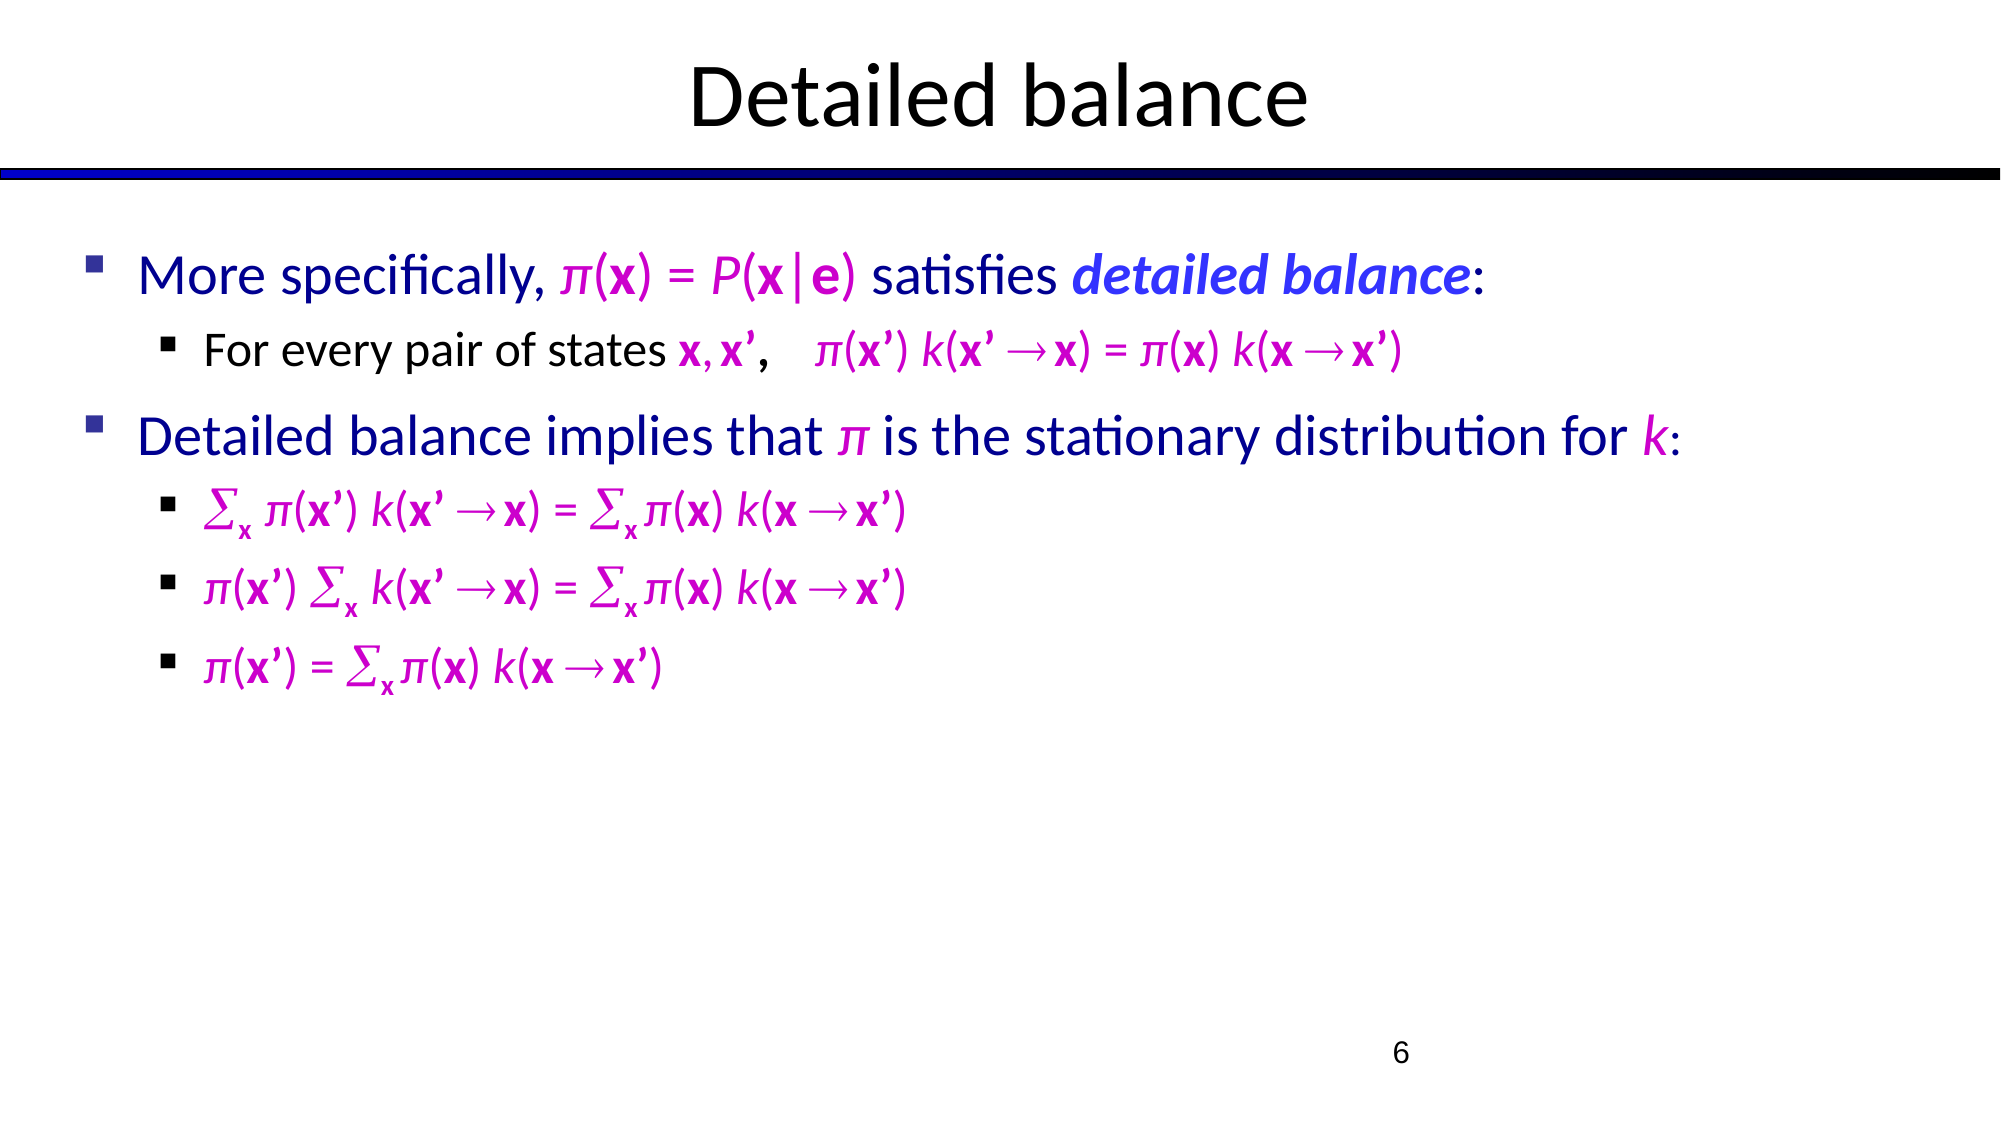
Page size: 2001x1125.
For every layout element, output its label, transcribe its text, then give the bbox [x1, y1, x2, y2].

slide_number 6 [1074, 1024, 1426, 1103]
title Detailed balance [0, 0, 2000, 184]
list More specifically, π(x) = P(x|e) satisfies detailed balance: For every pair of states x, x’, π(x’) k(x’  x) = π(x) k(x  x’) Detailed balance implies that π is the stationary distribution for k: x π(x’) k(x’  x) = x π(x) k(x  x’) π(x’) x k(x’  x) = x π(x) k(x  x’) π(x’) = x π(x) k(x  x’) [66, 228, 1934, 1006]
